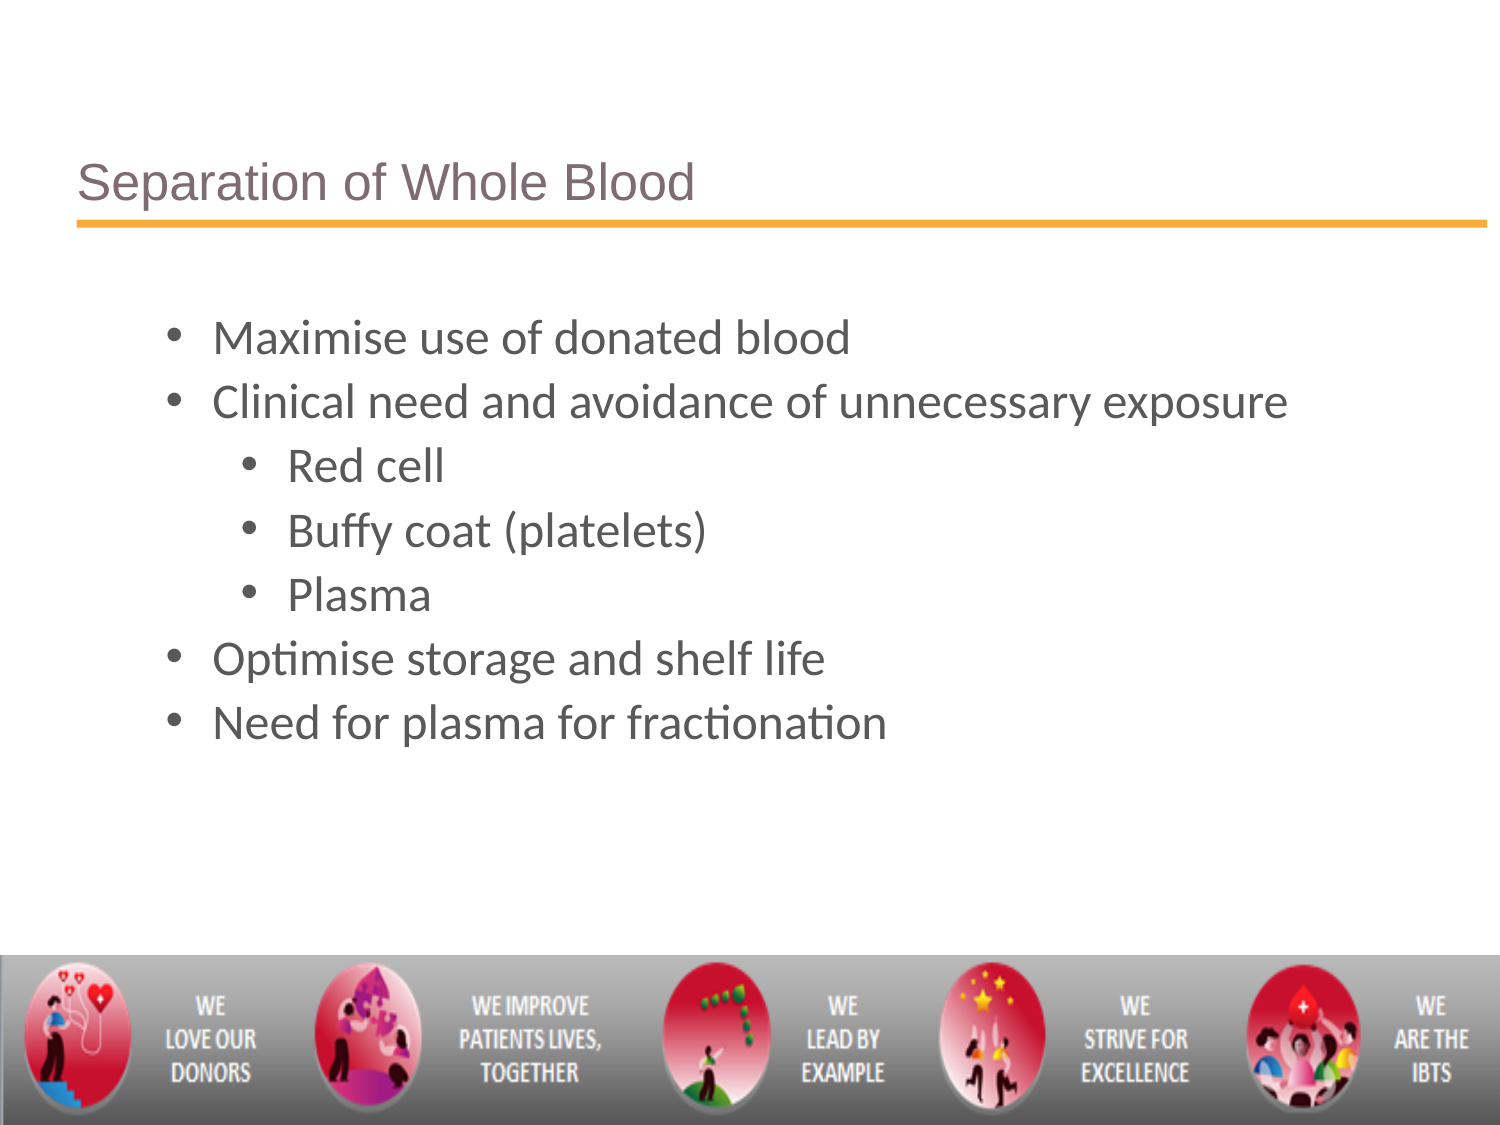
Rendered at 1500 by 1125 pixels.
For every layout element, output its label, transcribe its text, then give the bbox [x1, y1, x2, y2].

text_box Maximise use of donated blood Clinical need and avoidance of unnecessary exposure Red cell Buffy coat (platelets) Plasma Optimise storage and shelf life Need for plasma for fractionation [150, 331, 1388, 822]
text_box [76, 136, 1488, 322]
picture [0, 955, 1500, 1125]
